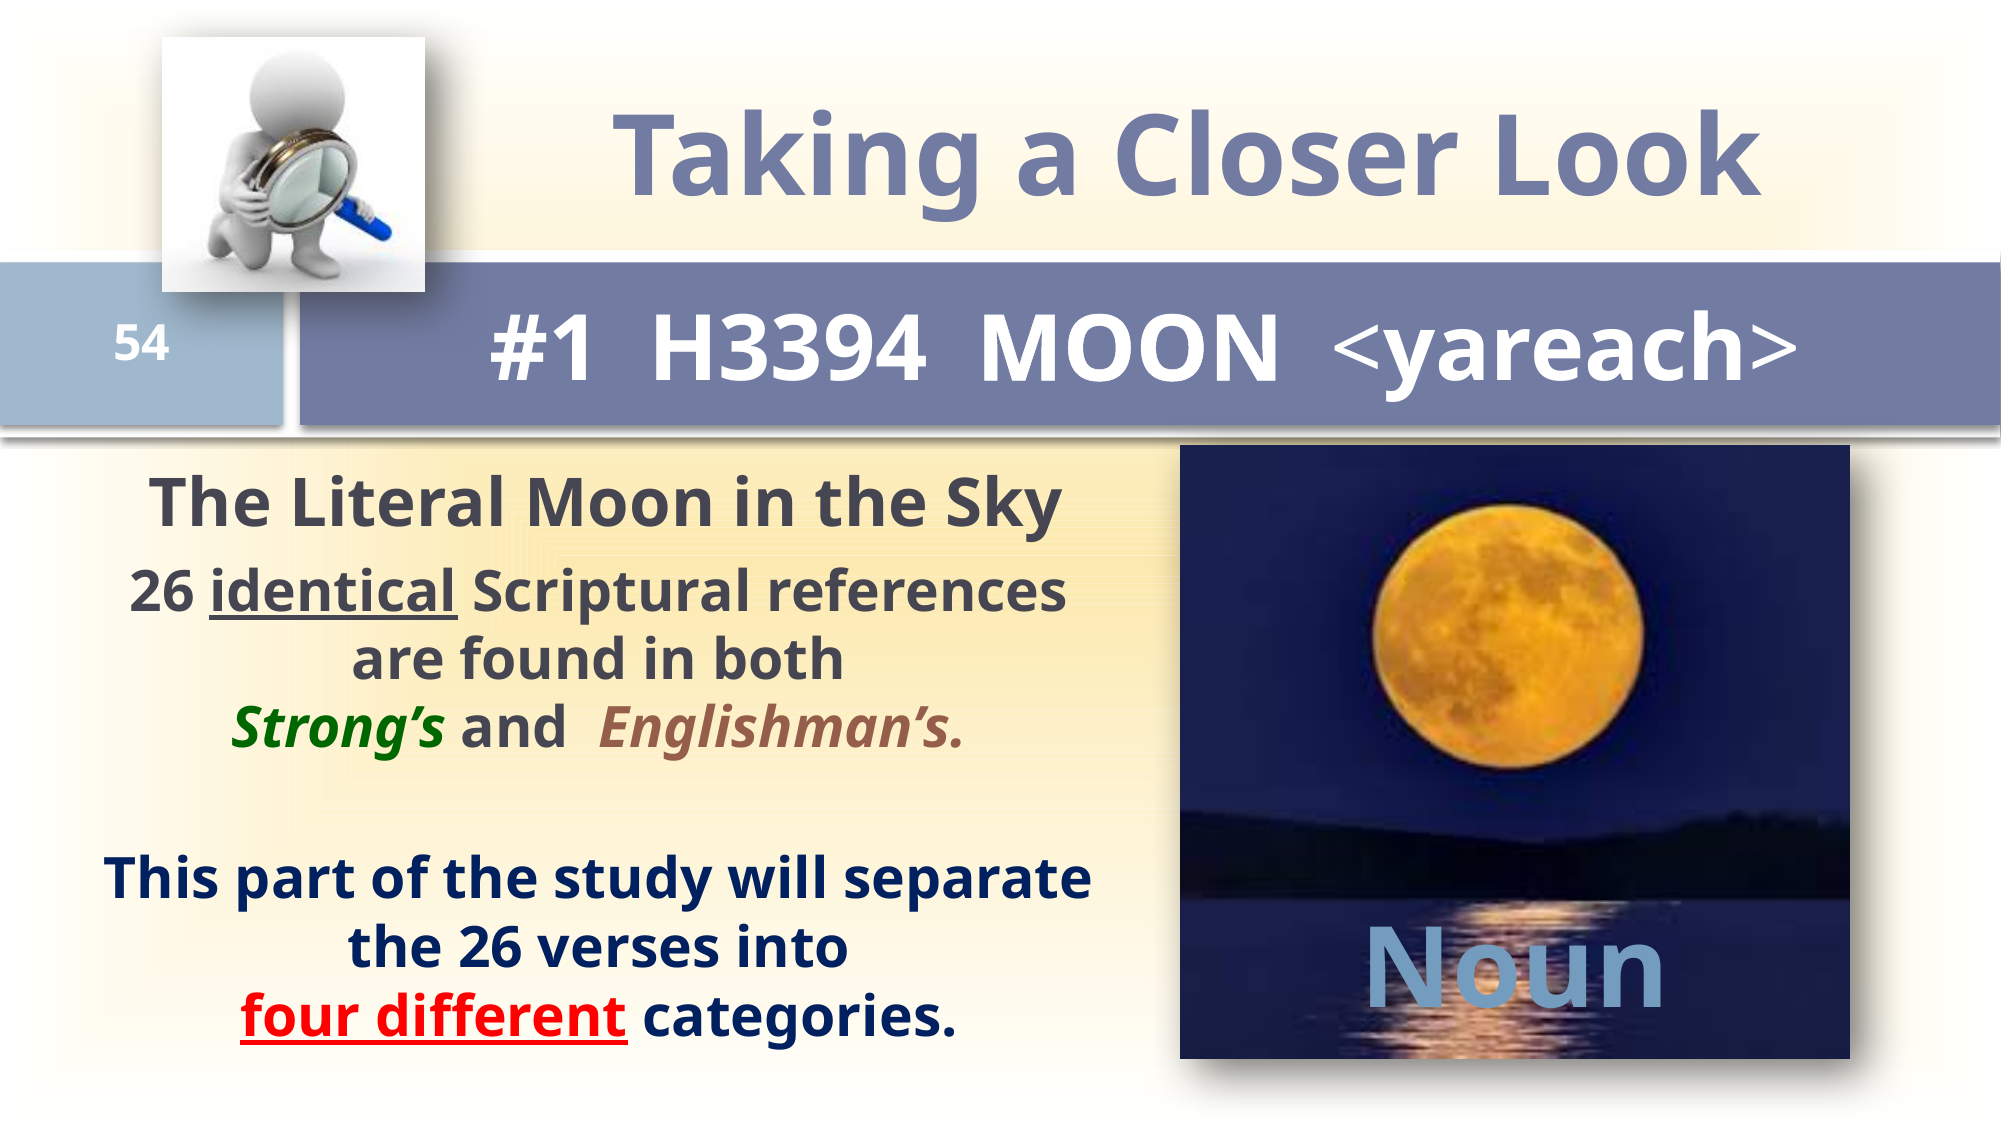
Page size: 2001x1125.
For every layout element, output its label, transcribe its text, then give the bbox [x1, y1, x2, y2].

picture [162, 37, 426, 292]
picture [1180, 445, 1851, 1059]
slide_number 54 [0, 287, 284, 403]
text_box Taking a Closer Look [474, 74, 1900, 225]
list The Literal Moon in the Sky 26 identical Scriptural references are found in both Strong’s and Englishman’s. This part of the study will separate the 26 verses into four different categories. [87, 451, 1125, 1064]
title #1 H3394 MOON <yareach> [337, 262, 2000, 425]
